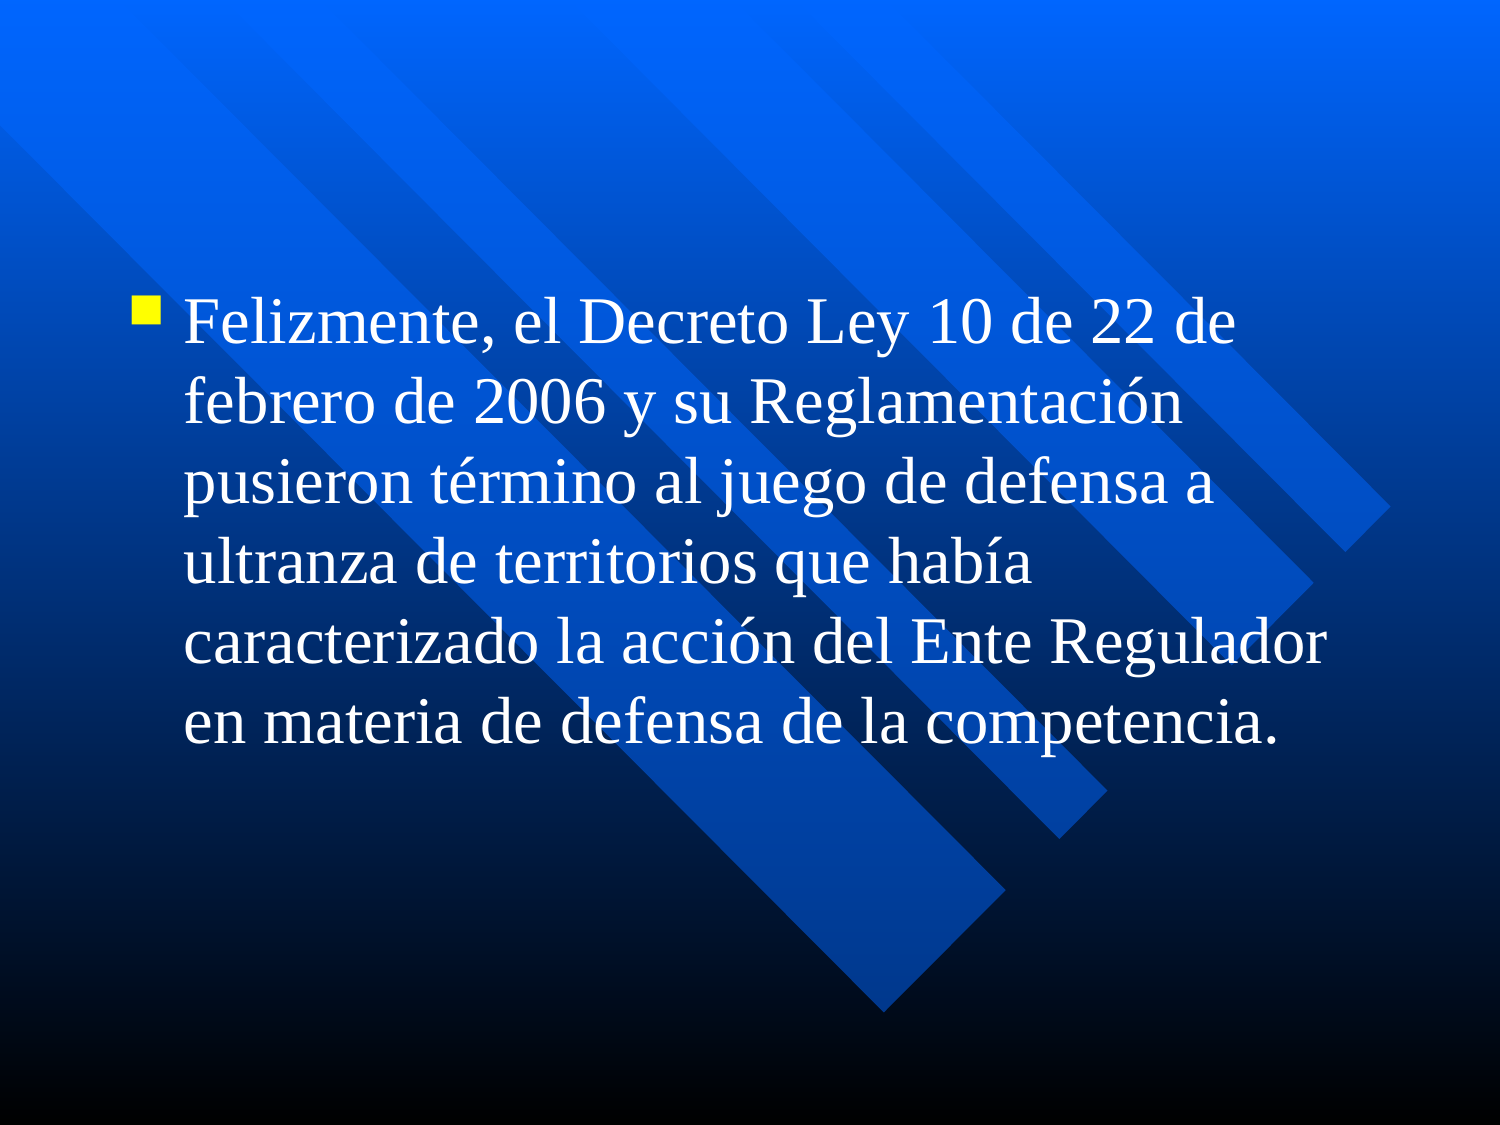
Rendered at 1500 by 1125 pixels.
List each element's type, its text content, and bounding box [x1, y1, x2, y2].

list Felizmente, el Decreto Ley 10 de 22 de febrero de 2006 y su Reglamentación pusieron término al juego de defensa a ultranza de territorios que había caracterizado la acción del Ente Regulador en materia de defensa de la competencia. [111, 268, 1388, 1001]
